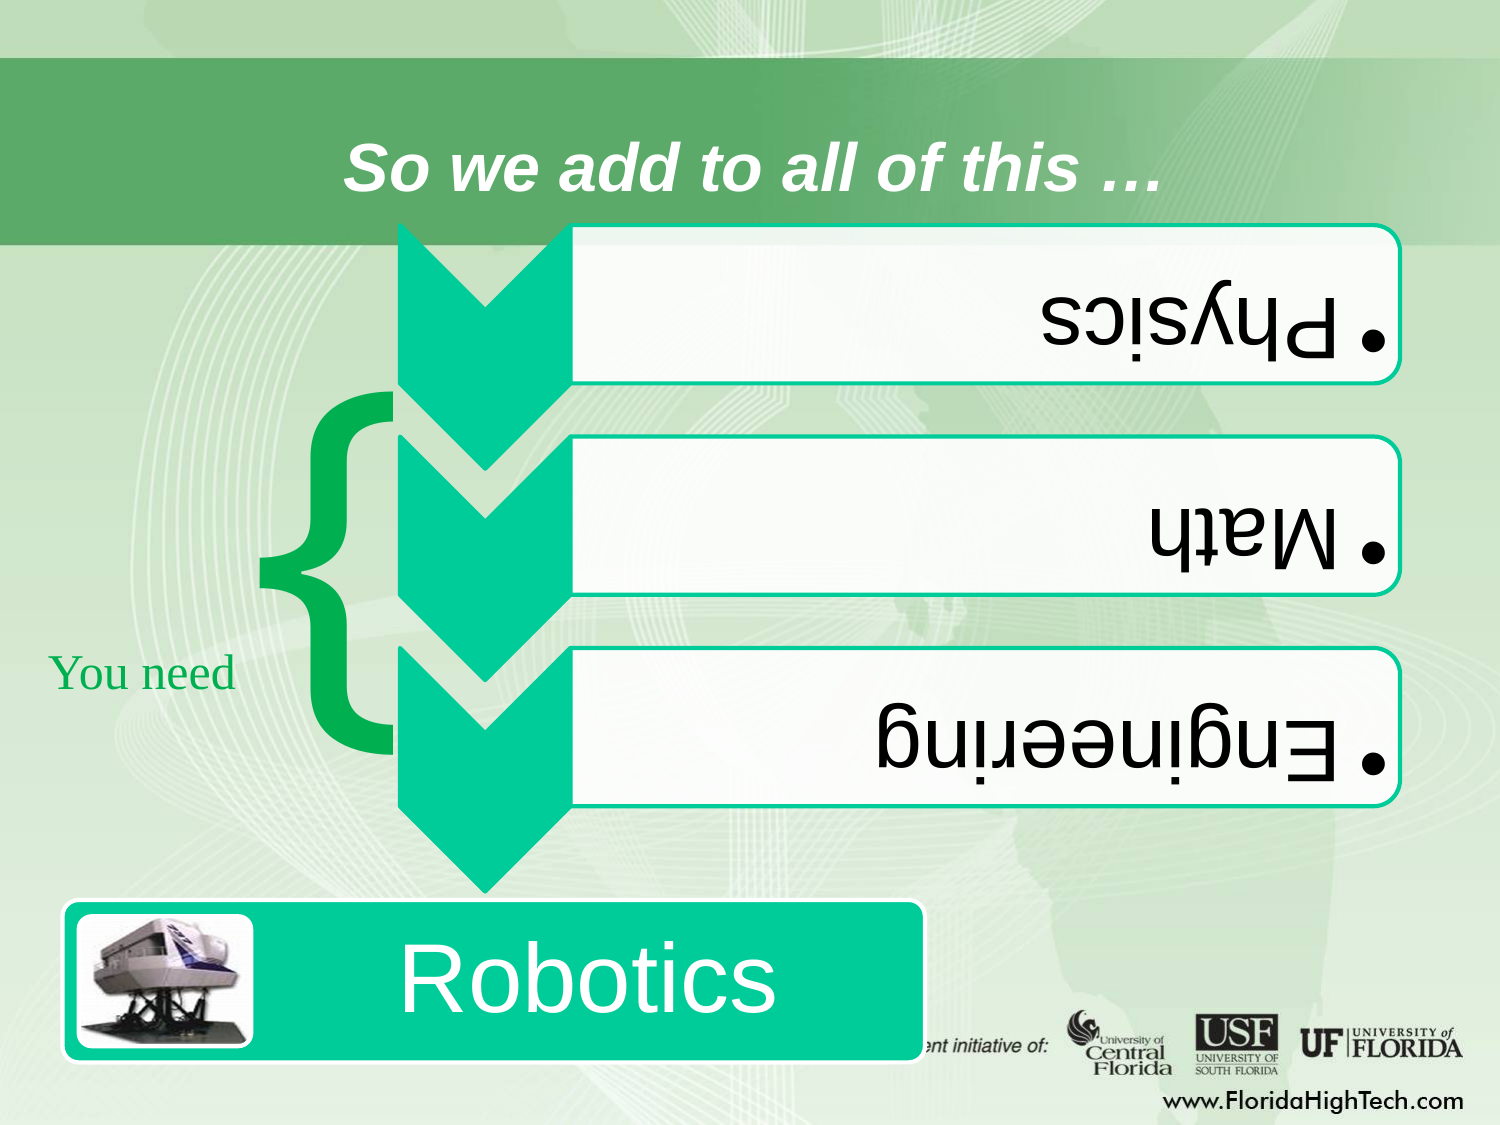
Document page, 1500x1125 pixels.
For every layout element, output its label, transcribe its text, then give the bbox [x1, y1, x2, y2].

picture [0, 0, 1500, 1125]
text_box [399, 224, 1401, 892]
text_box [62, 899, 926, 1063]
text_box You need { [33, 265, 394, 780]
title So we add to all of this … [74, 115, 1438, 213]
